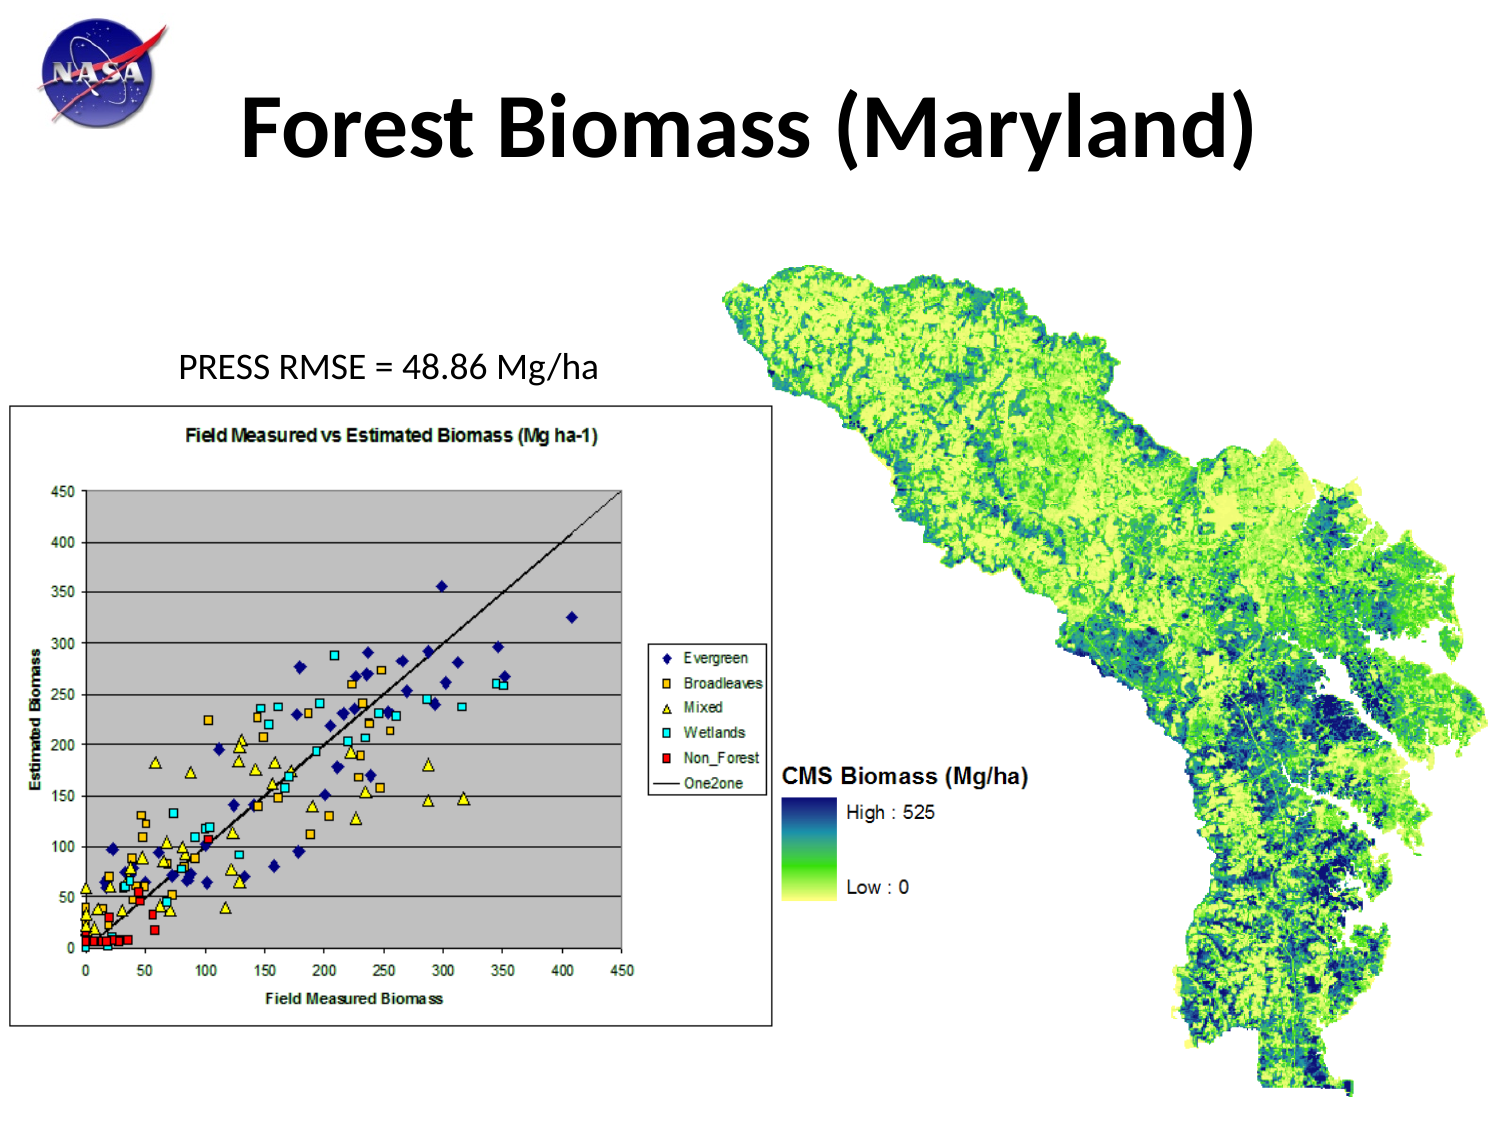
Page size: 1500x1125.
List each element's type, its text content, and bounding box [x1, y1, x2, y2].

text_box PRESS RMSE = 48.86 Mg/ha [163, 334, 615, 394]
title Forest Biomass (Maryland) [75, 27, 1425, 215]
picture [4, 265, 1493, 1097]
picture [22, 13, 178, 130]
